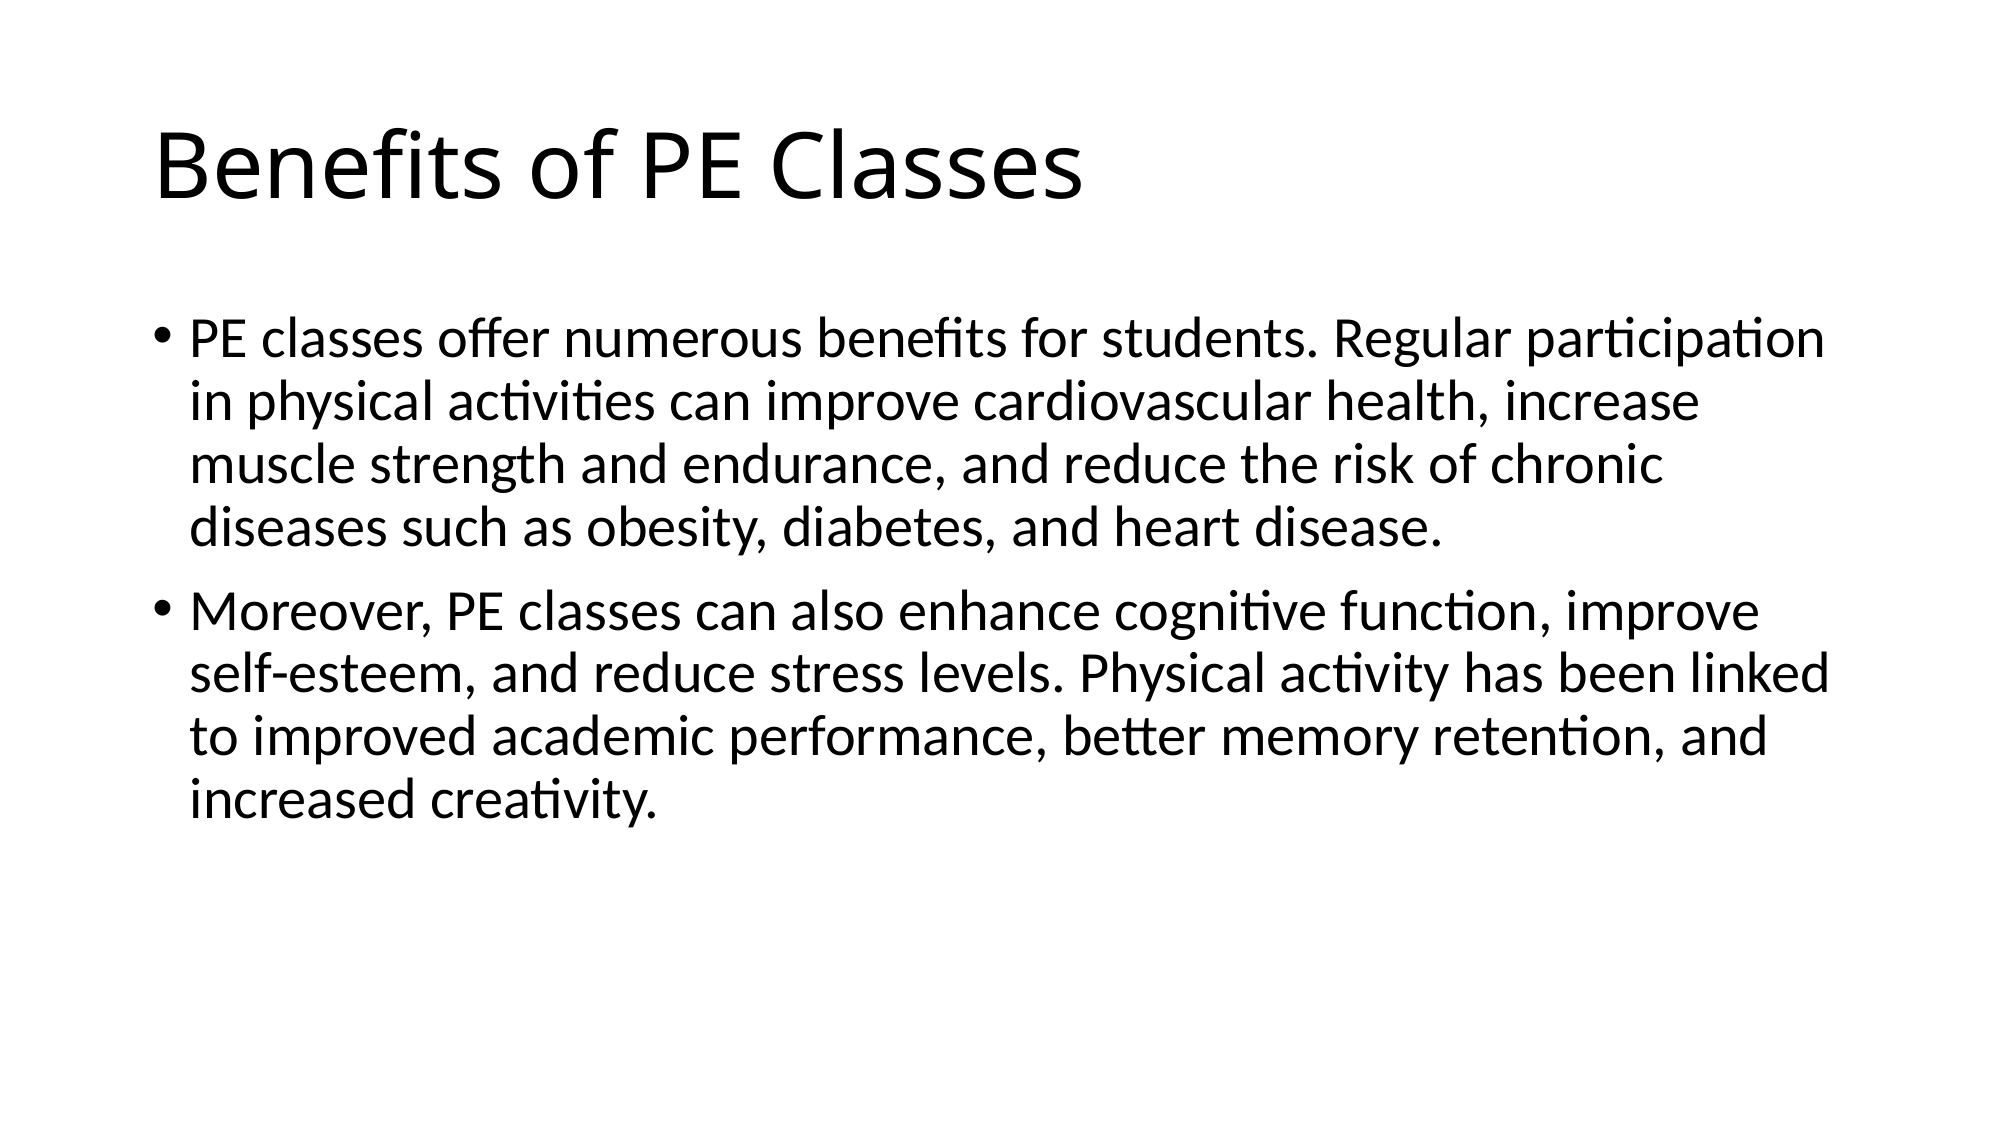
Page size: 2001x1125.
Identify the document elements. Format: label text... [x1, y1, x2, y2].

title Benefits of PE Classes [137, 59, 1863, 278]
list PE classes offer numerous benefits for students. Regular participation in physical activities can improve cardiovascular health, increase muscle strength and endurance, and reduce the risk of chronic diseases such as obesity, diabetes, and heart disease. Moreover, PE classes can also enhance cognitive function, improve self-esteem, and reduce stress levels. Physical activity has been linked to improved academic performance, better memory retention, and increased creativity. [137, 299, 1863, 1014]
